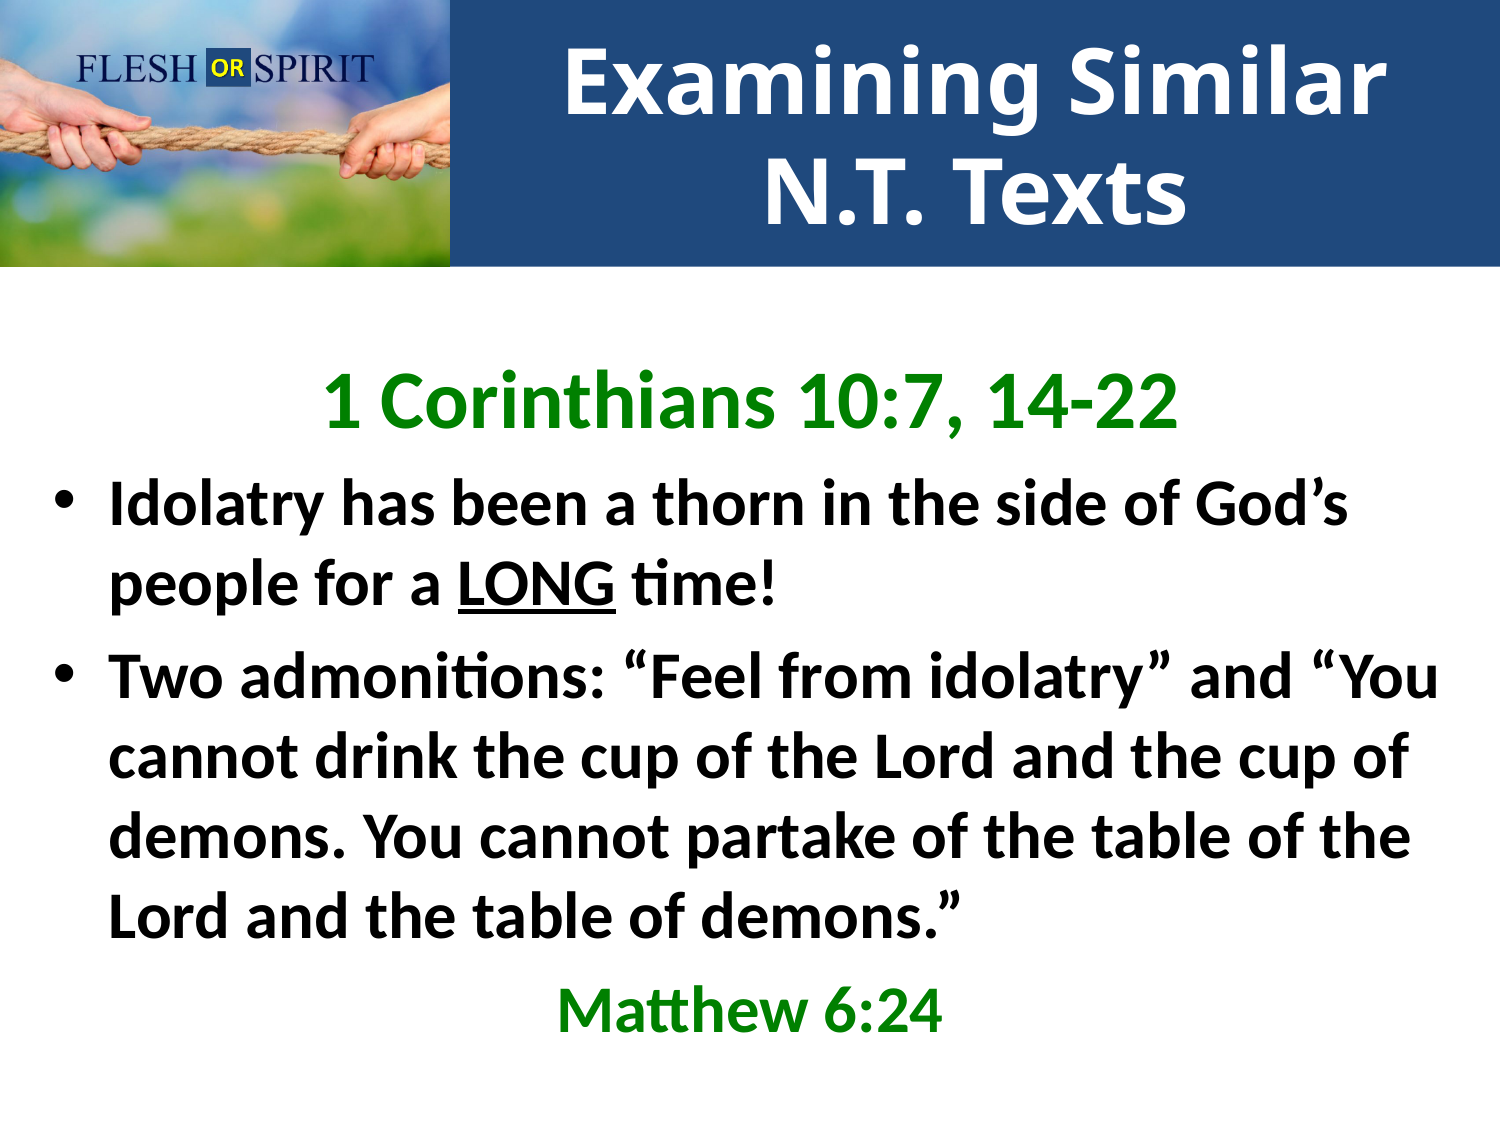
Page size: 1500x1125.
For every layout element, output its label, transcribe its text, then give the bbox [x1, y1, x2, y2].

picture [0, 0, 451, 267]
list 1 Corinthians 10:7, 14-22 Idolatry has been a thorn in the side of God’s people for a LONG time! Two admonitions: “Feel from idolatry” and “You cannot drink the cup of the Lord and the cup of demons. You cannot partake of the table of the Lord and the table of demons.” Matthew 6:24 [37, 337, 1463, 1088]
title Examining Similar N.T. Texts [451, 0, 1500, 267]
